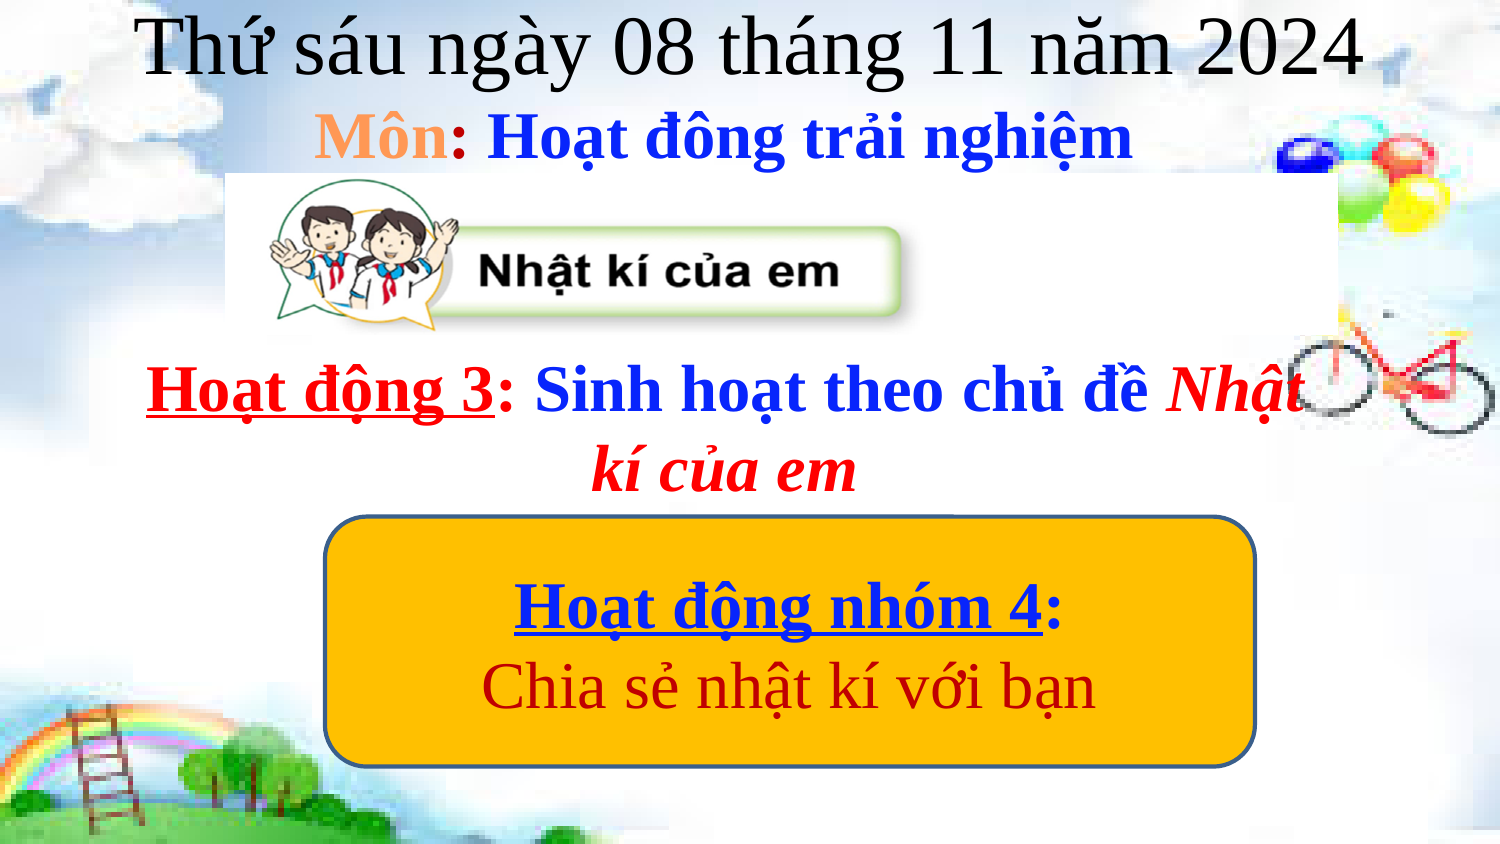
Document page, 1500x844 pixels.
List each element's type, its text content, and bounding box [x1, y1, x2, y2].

picture [0, 0, 1500, 844]
text_box Hoạt động 3: Sinh hoạt theo chủ đề Nhật kí của em [125, 337, 1325, 512]
text_box Hoạt động nhóm 4: Chia sẻ nhật kí với bạn [322, 514, 1258, 769]
text_box Môn: Hoạt đông trải nghiệm [274, 112, 1175, 171]
title Thứ sáu ngày 08 tháng 11 năm 2024 [75, 0, 1425, 112]
